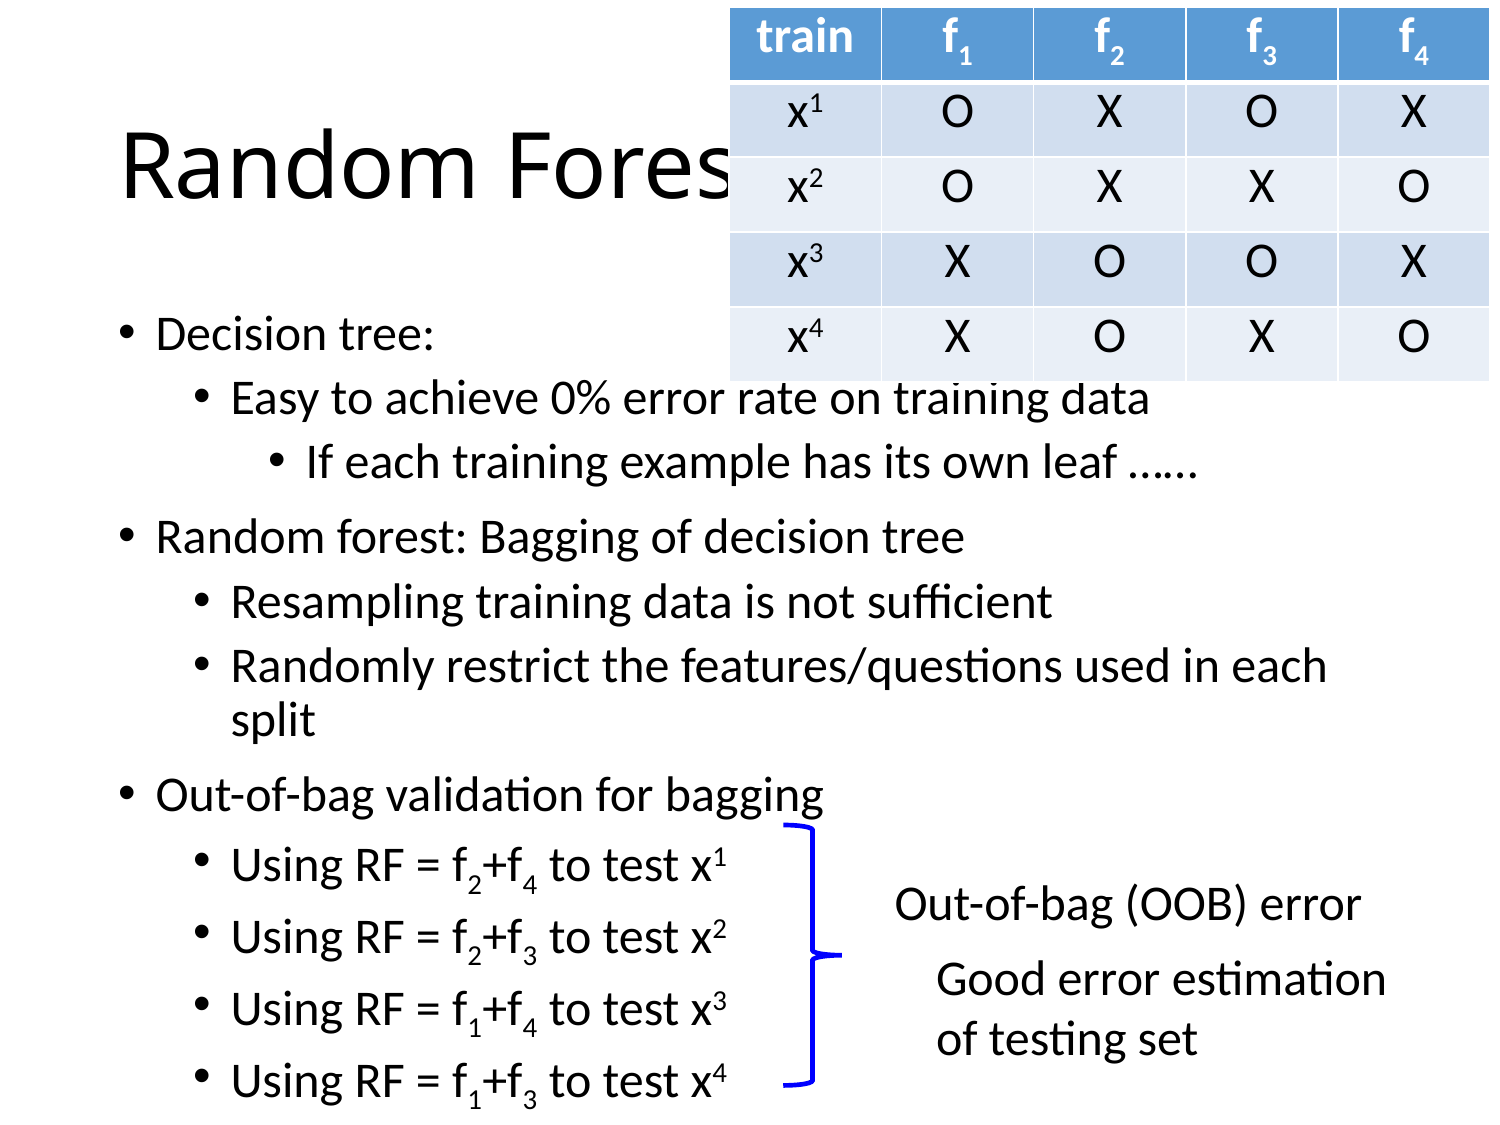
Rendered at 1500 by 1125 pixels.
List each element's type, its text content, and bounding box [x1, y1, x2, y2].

table_header f4 [1339, 8, 1489, 80]
table_header f2 [1034, 8, 1185, 80]
table_cell X [1187, 158, 1337, 231]
table_cell O [1339, 308, 1489, 381]
table_cell x2 [730, 158, 881, 231]
table_cell X [1339, 85, 1489, 156]
table_cell x4 [730, 308, 881, 381]
text_box Good error estimation of testing set [921, 938, 1441, 1073]
table_cell X [1339, 233, 1489, 306]
title Random Forest [103, 59, 728, 278]
table_cell O [882, 85, 1033, 156]
table_cell X [1034, 158, 1185, 231]
table_cell O [1034, 233, 1185, 306]
table_header f1 [882, 8, 1033, 80]
table_cell X [1034, 85, 1185, 156]
table_header f3 [1187, 8, 1337, 80]
table_cell X [882, 233, 1033, 306]
table_cell x3 [730, 233, 881, 306]
table_cell O [1187, 233, 1337, 306]
table_cell X [882, 308, 1033, 381]
table_cell O [1187, 85, 1337, 156]
list Decision tree: Easy to achieve 0% error rate on training data If each training example has its own leaf …… Random forest: Bagging of decision tree Resampling training data is not sufficient Randomly restrict the features/questions used in each split Out-of-bag validation for bagging Using RF = f2+f4 to test x1 Using RF = f2+f3 to test x2 Using RF = f1+f4 to test x3 Using RF = f1+f3 to test x4 [103, 299, 1397, 1077]
table_cell x1 [730, 85, 881, 156]
text_box Out-of-bag (OOB) error [879, 863, 1399, 939]
table_cell O [1034, 308, 1185, 381]
table_cell X [1187, 308, 1337, 381]
table_cell O [882, 158, 1033, 231]
table_header train [730, 8, 881, 80]
text_box [783, 824, 842, 1086]
table_cell O [1339, 158, 1489, 231]
